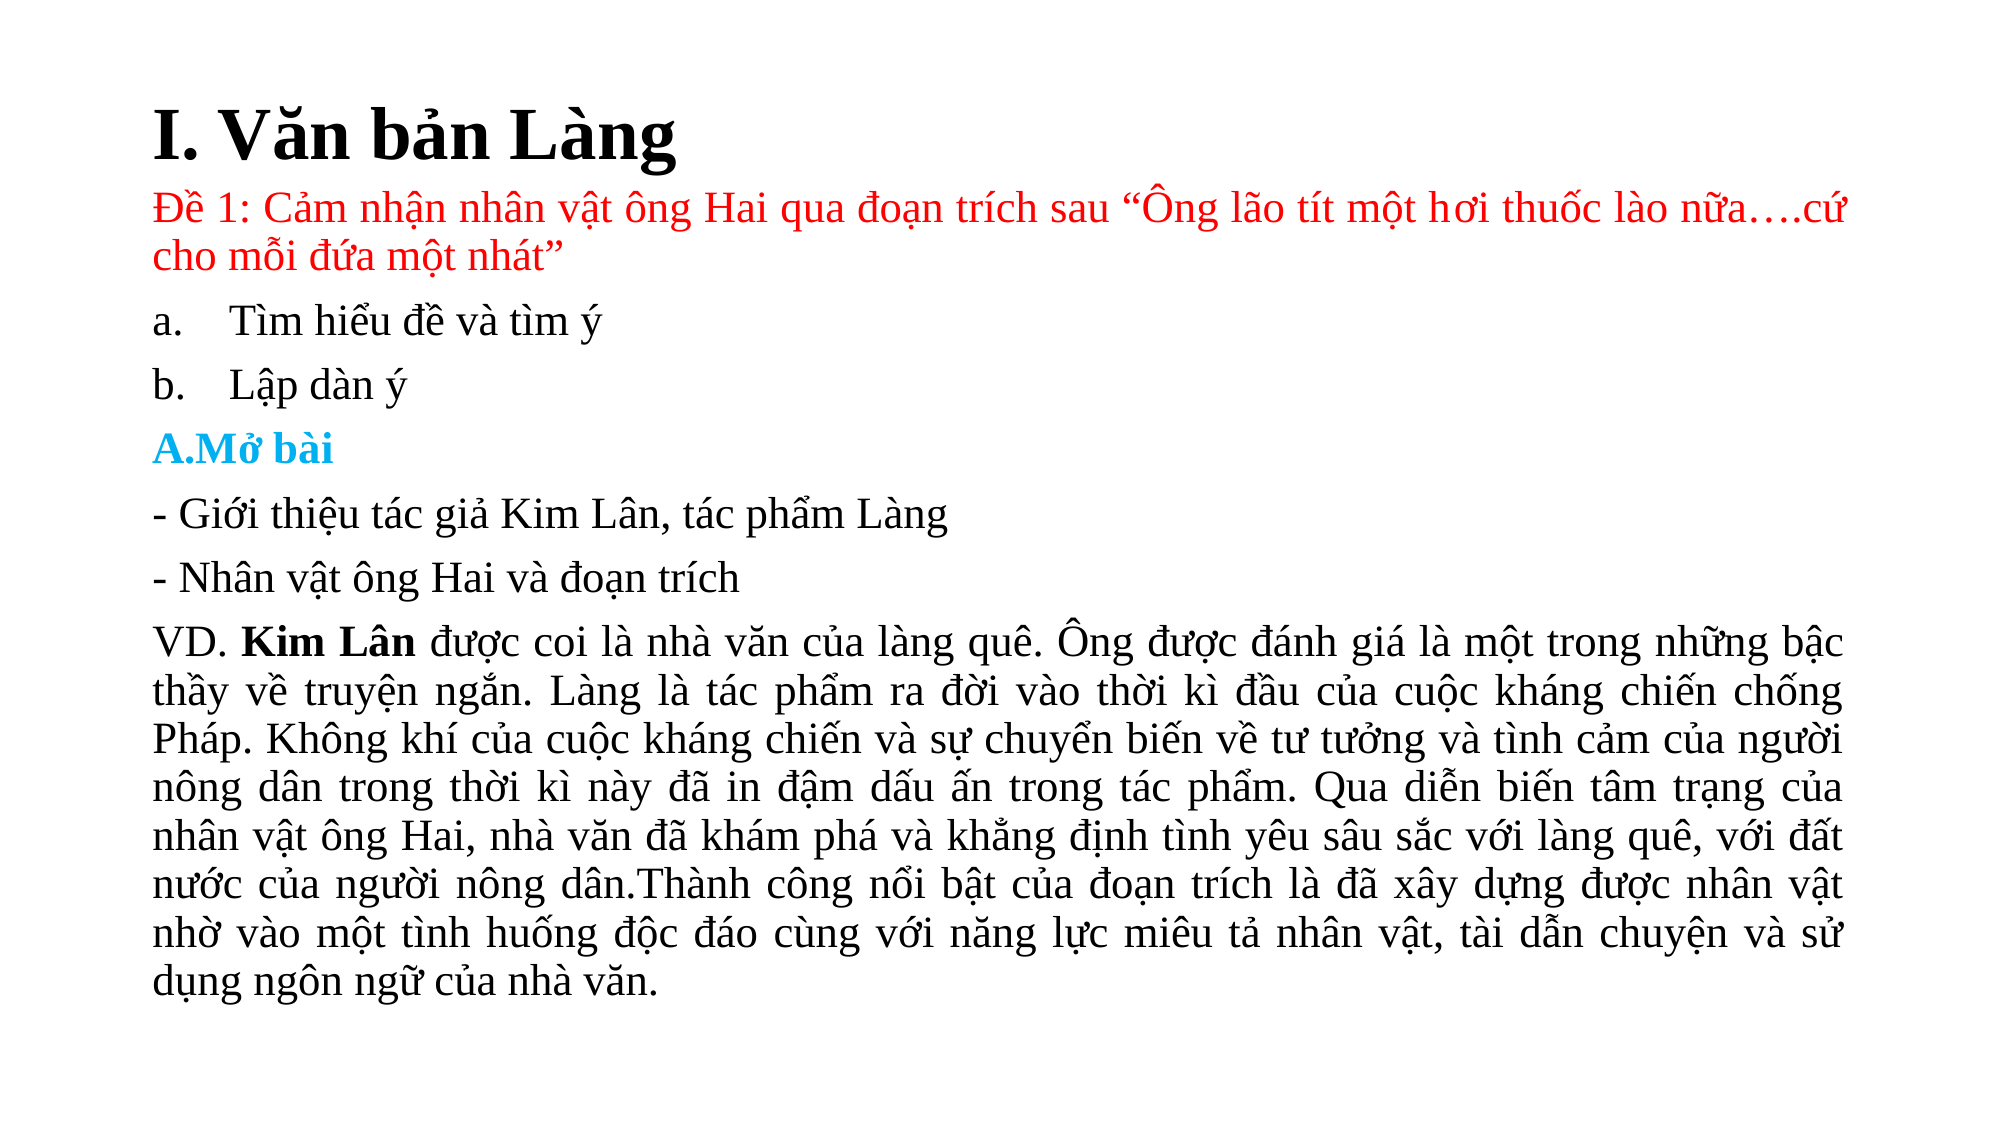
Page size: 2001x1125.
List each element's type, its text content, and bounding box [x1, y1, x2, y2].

title I. Văn bản Làng [137, 59, 1863, 176]
list Đề 1: Cảm nhận nhân vật ông Hai qua đoạn trích sau “Ông lão tít một hơi thuốc lào nữa….cứ cho mỗi đứa một nhát” Tìm hiểu đề và tìm ý Lập dàn ý A.Mở bài - Giới thiệu tác giả Kim Lân, tác phẩm Làng - Nhân vật ông Hai và đoạn trích VD. Kim Lân được coi là nhà văn của làng quê. Ông được đánh giá là một trong những bậc thầy về truyện ngắn. Làng là tác phẩm ra đời vào thời kì đầu của cuộc kháng chiến chống Pháp. Không khí của cuộc kháng chiến và sự chuyển biến về tư tưởng và tình cảm của người nông dân trong thời kì này đã in đậm dấu ấn trong tác phẩm. Qua diễn biến tâm trạng của nhân vật ông Hai, nhà văn đã khám phá và khẳng định tình yêu sâu sắc với làng quê, với đất nước của người nông dân.Thành công nổi bật của đoạn trích là đã xây dựng được nhân vật nhờ vào một tình huống độc đáo cùng với năng lực miêu tả nhân vật, tài dẫn chuyện và sử dụng ngôn ngữ của nhà văn. [137, 176, 1863, 1014]
